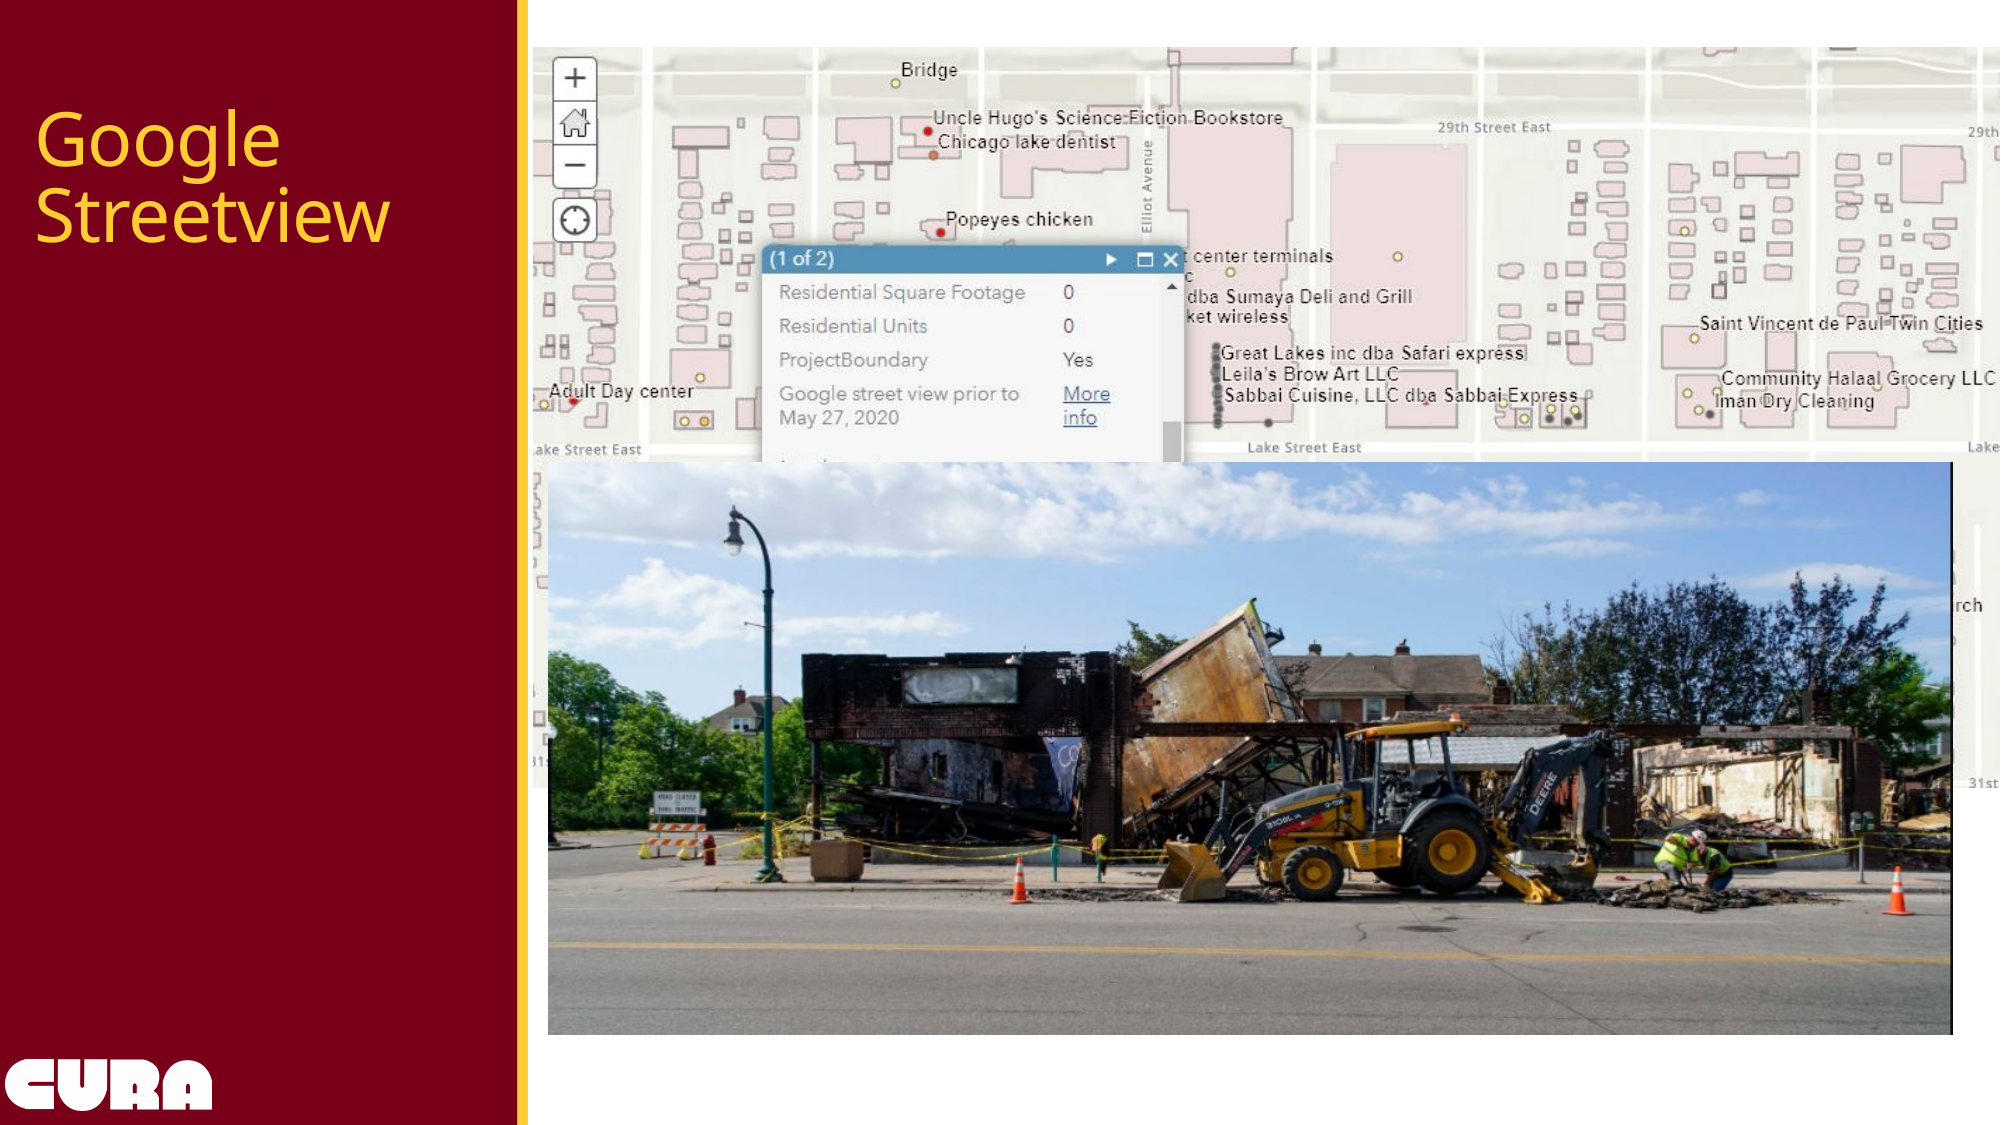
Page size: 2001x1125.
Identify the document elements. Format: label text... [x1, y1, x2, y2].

title Google Streetview [19, 97, 508, 622]
picture [548, 462, 1953, 1035]
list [532, 47, 2000, 788]
picture [5, 1059, 212, 1111]
